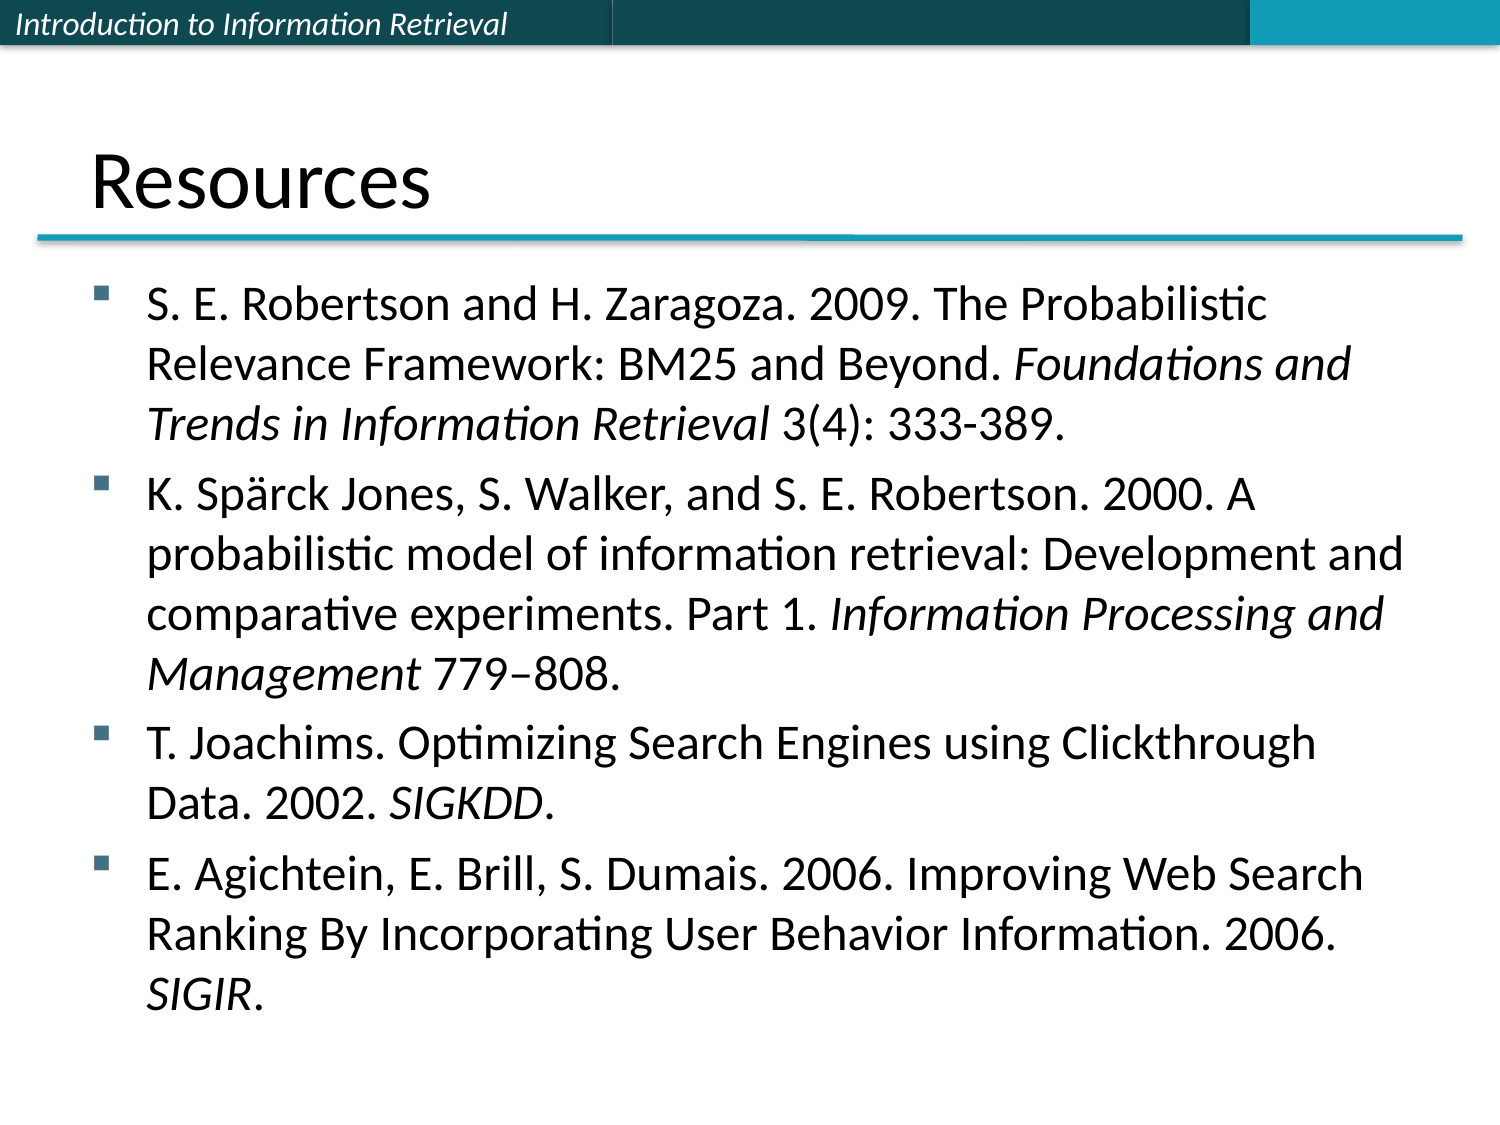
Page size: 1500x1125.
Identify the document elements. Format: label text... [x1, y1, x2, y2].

list S. E. Robertson and H. Zaragoza. 2009. The Probabilistic Relevance Framework: BM25 and Beyond. Foundations and Trends in Information Retrieval 3(4): 333-389. K. Spärck Jones, S. Walker, and S. E. Robertson. 2000. A probabilistic model of information retrieval: Development and comparative experiments. Part 1. Information Processing and Management 779–808. T. Joachims. Optimizing Search Engines using Clickthrough Data. 2002. SIGKDD. E. Agichtein, E. Brill, S. Dumais. 2006. Improving Web Search Ranking By Incorporating User Behavior Information. 2006. SIGIR. [75, 262, 1425, 1075]
title Resources [75, 45, 1425, 233]
